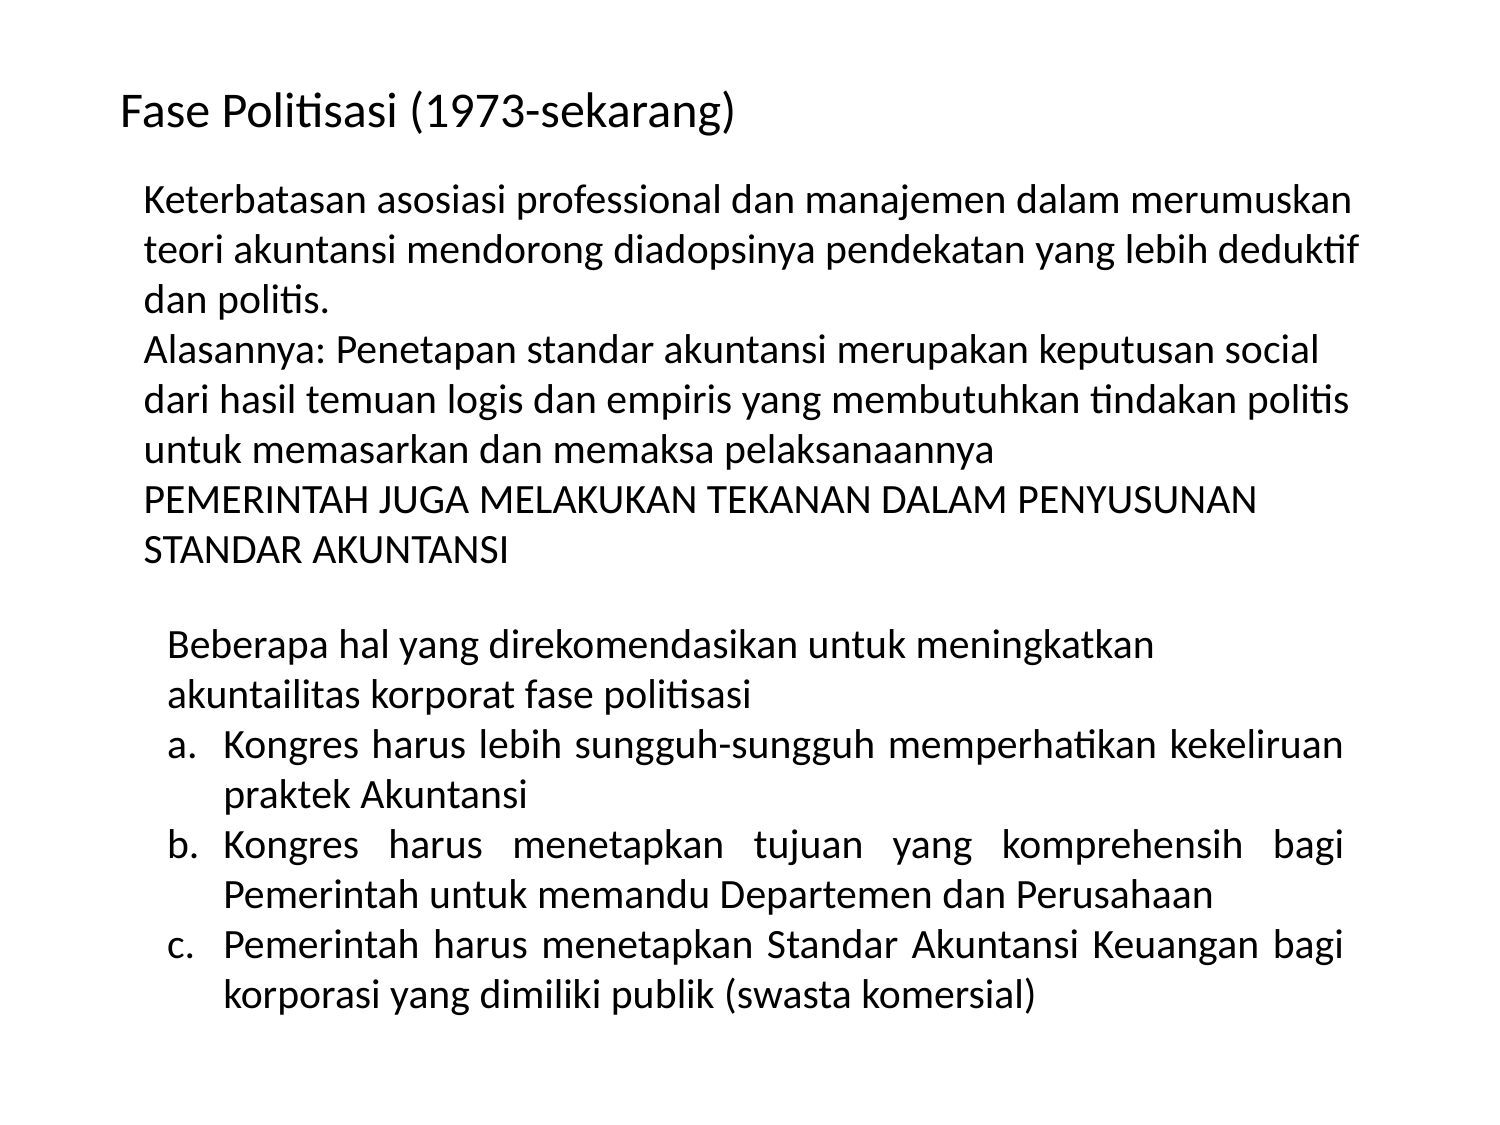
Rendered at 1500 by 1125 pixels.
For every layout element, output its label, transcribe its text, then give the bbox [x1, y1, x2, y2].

text_box Keterbatasan asosiasi professional dan manajemen dalam merumuskan teori akuntansi mendorong diadopsinya pendekatan yang lebih deduktif dan politis. Alasannya: Penetapan standar akuntansi merupakan keputusan social dari hasil temuan logis dan empiris yang membutuhkan tindakan politis untuk memasarkan dan memaksa pelaksanaannya PEMERINTAH JUGA MELAKUKAN TEKANAN DALAM PENYUSUNAN STANDAR AKUNTANSI [128, 163, 1383, 579]
text_box Fase Politisasi (1973-sekarang) [105, 70, 1289, 145]
text_box Beberapa hal yang direkomendasikan untuk meningkatkan akuntailitas korporat fase politisasi Kongres harus lebih sungguh-sungguh memperhatikan kekeliruan praktek Akuntansi Kongres harus menetapkan tujuan yang komprehensih bagi Pemerintah untuk memandu Departemen dan Perusahaan Pemerintah harus menetapkan Standar Akuntansi Keuangan bagi korporasi yang dimiliki publik (swasta komersial) [152, 609, 1360, 1025]
